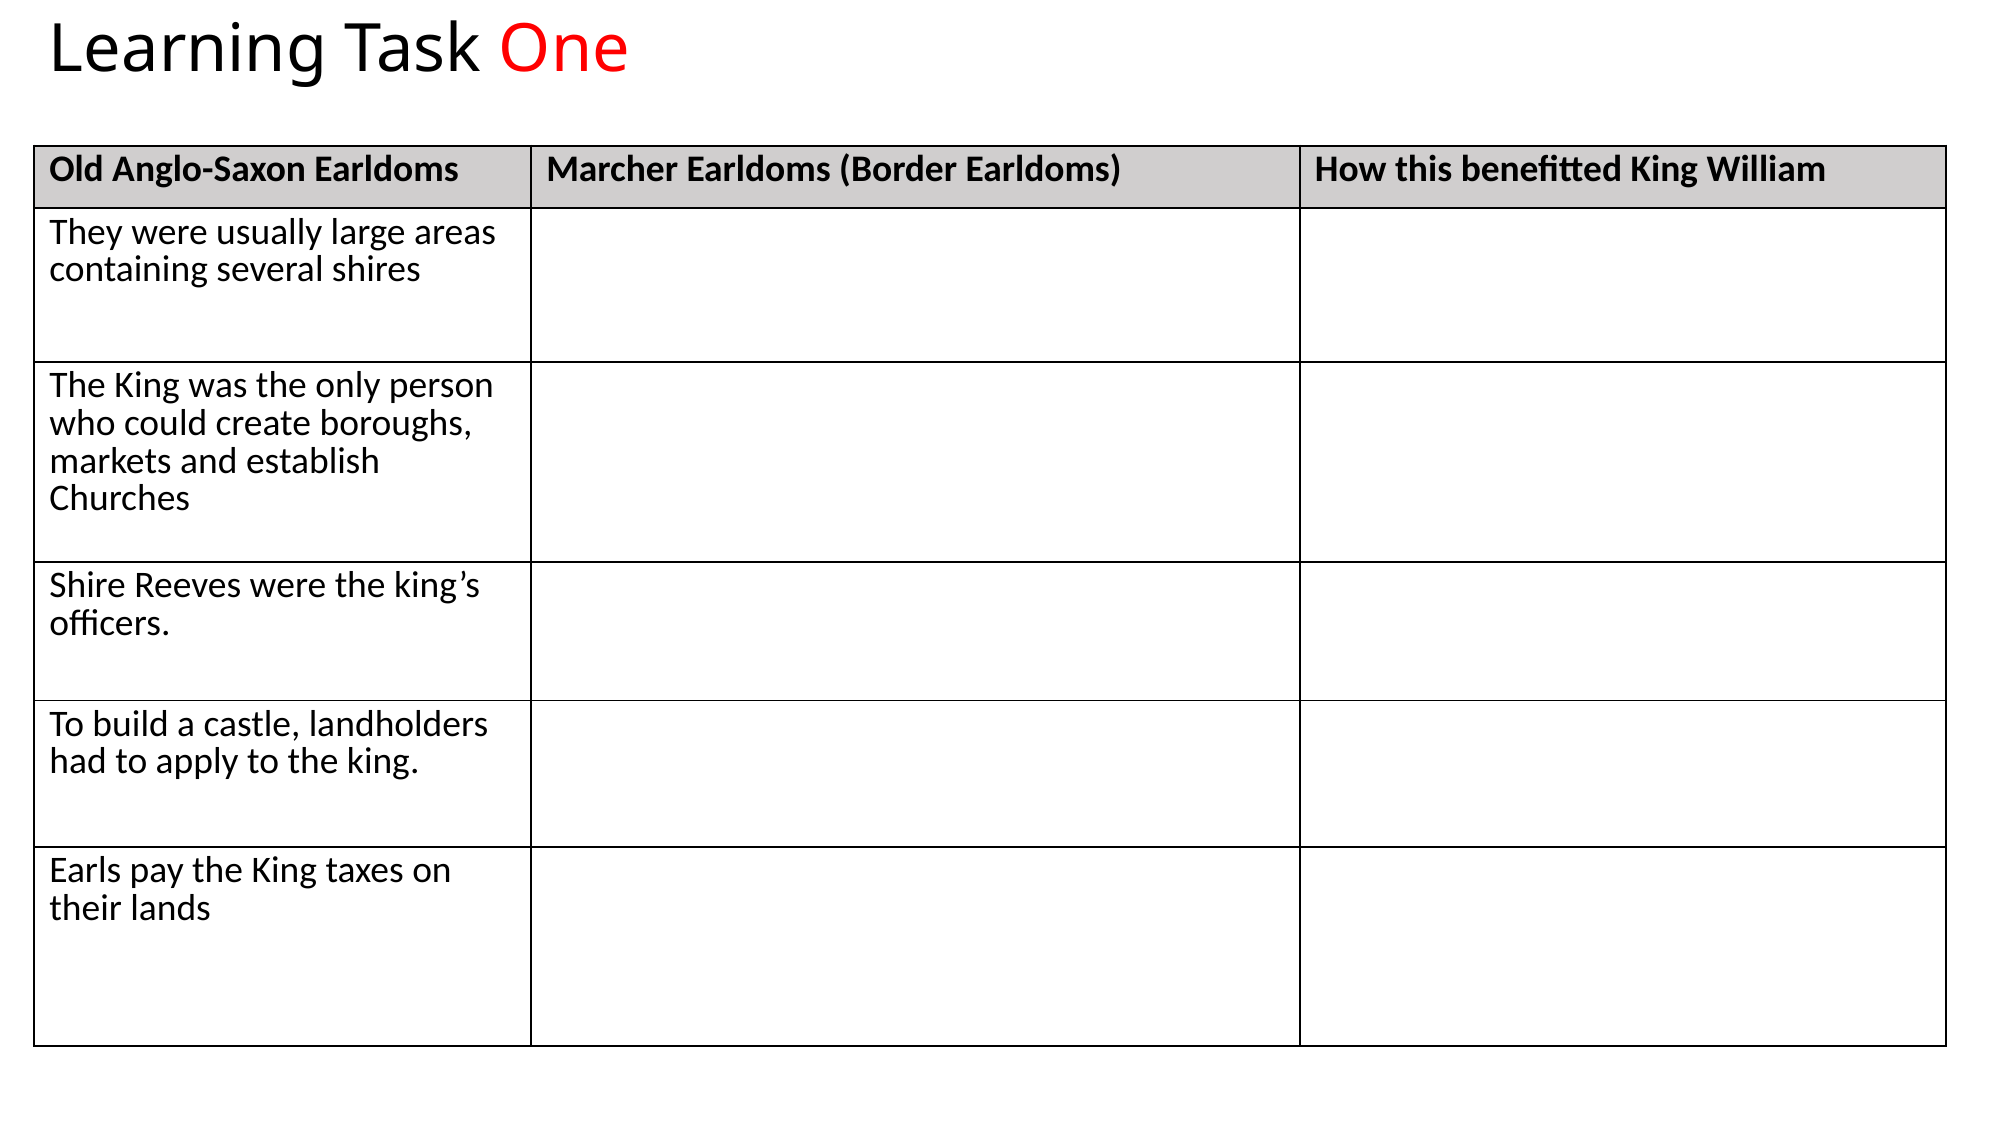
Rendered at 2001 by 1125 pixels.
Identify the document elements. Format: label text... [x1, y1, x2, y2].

table_cell [1301, 209, 1945, 361]
table_header Old Anglo-Saxon Earldoms [35, 147, 530, 207]
table_cell To build a castle, landholders had to apply to the king. [35, 701, 530, 846]
table_cell [1301, 563, 1945, 700]
table_cell [532, 363, 1299, 561]
table_cell [532, 209, 1299, 361]
table_header Marcher Earldoms (Border Earldoms) [532, 147, 1299, 207]
table_cell [1301, 848, 1945, 1045]
table_cell [1301, 701, 1945, 846]
table_cell The King was the only person who could create boroughs, markets and establish Churches [35, 363, 530, 561]
text_box Learning Task One [34, 0, 987, 93]
table_cell [532, 848, 1299, 1045]
table_header How this benefitted King William [1301, 147, 1945, 207]
table_cell [1301, 363, 1945, 561]
table_cell Earls pay the King taxes on their lands [35, 848, 530, 1045]
table_cell [532, 563, 1299, 700]
table_cell Shire Reeves were the king’s officers. [35, 563, 530, 700]
table_cell [532, 701, 1299, 846]
table_cell They were usually large areas containing several shires [35, 209, 530, 361]
